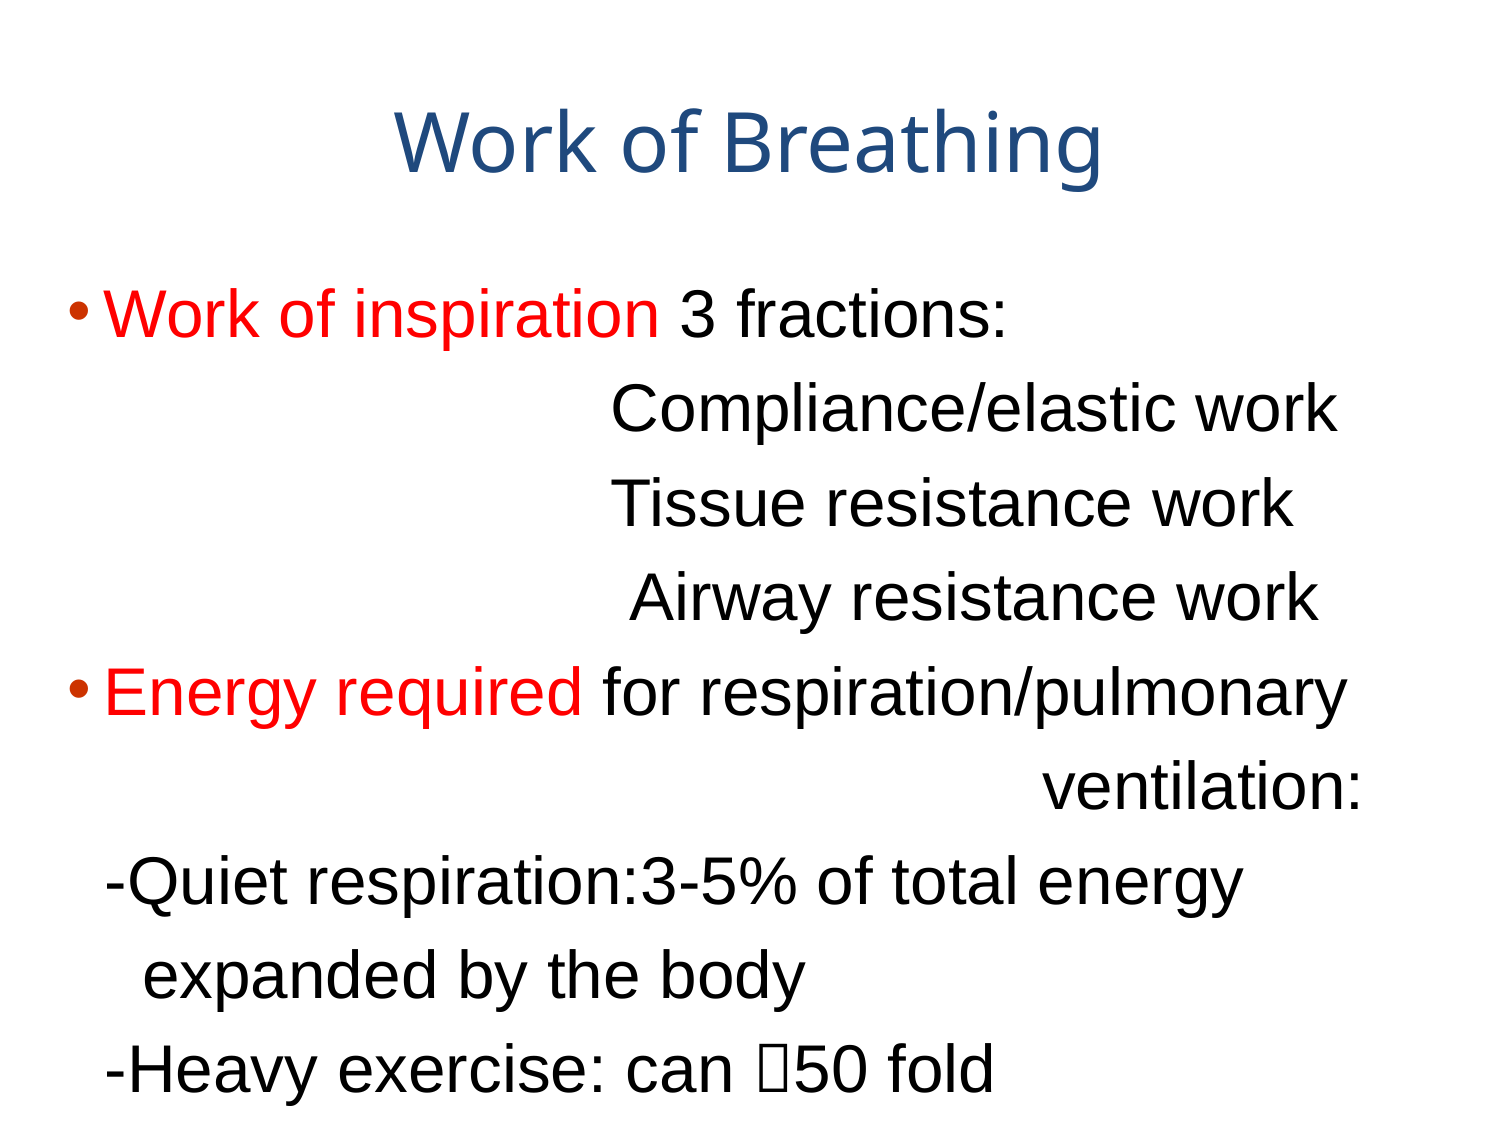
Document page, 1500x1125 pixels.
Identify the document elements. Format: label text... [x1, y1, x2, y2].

title Work of Breathing [75, 45, 1425, 233]
list Work of inspiration 3 fractions: Compliance/elastic work Tissue resistance work Airway resistance work Energy required for respiration/pulmonary ventilation: -Quiet respiration:3-5% of total energy expanded by the body -Heavy exercise: can 50 fold [0, 262, 1500, 1125]
